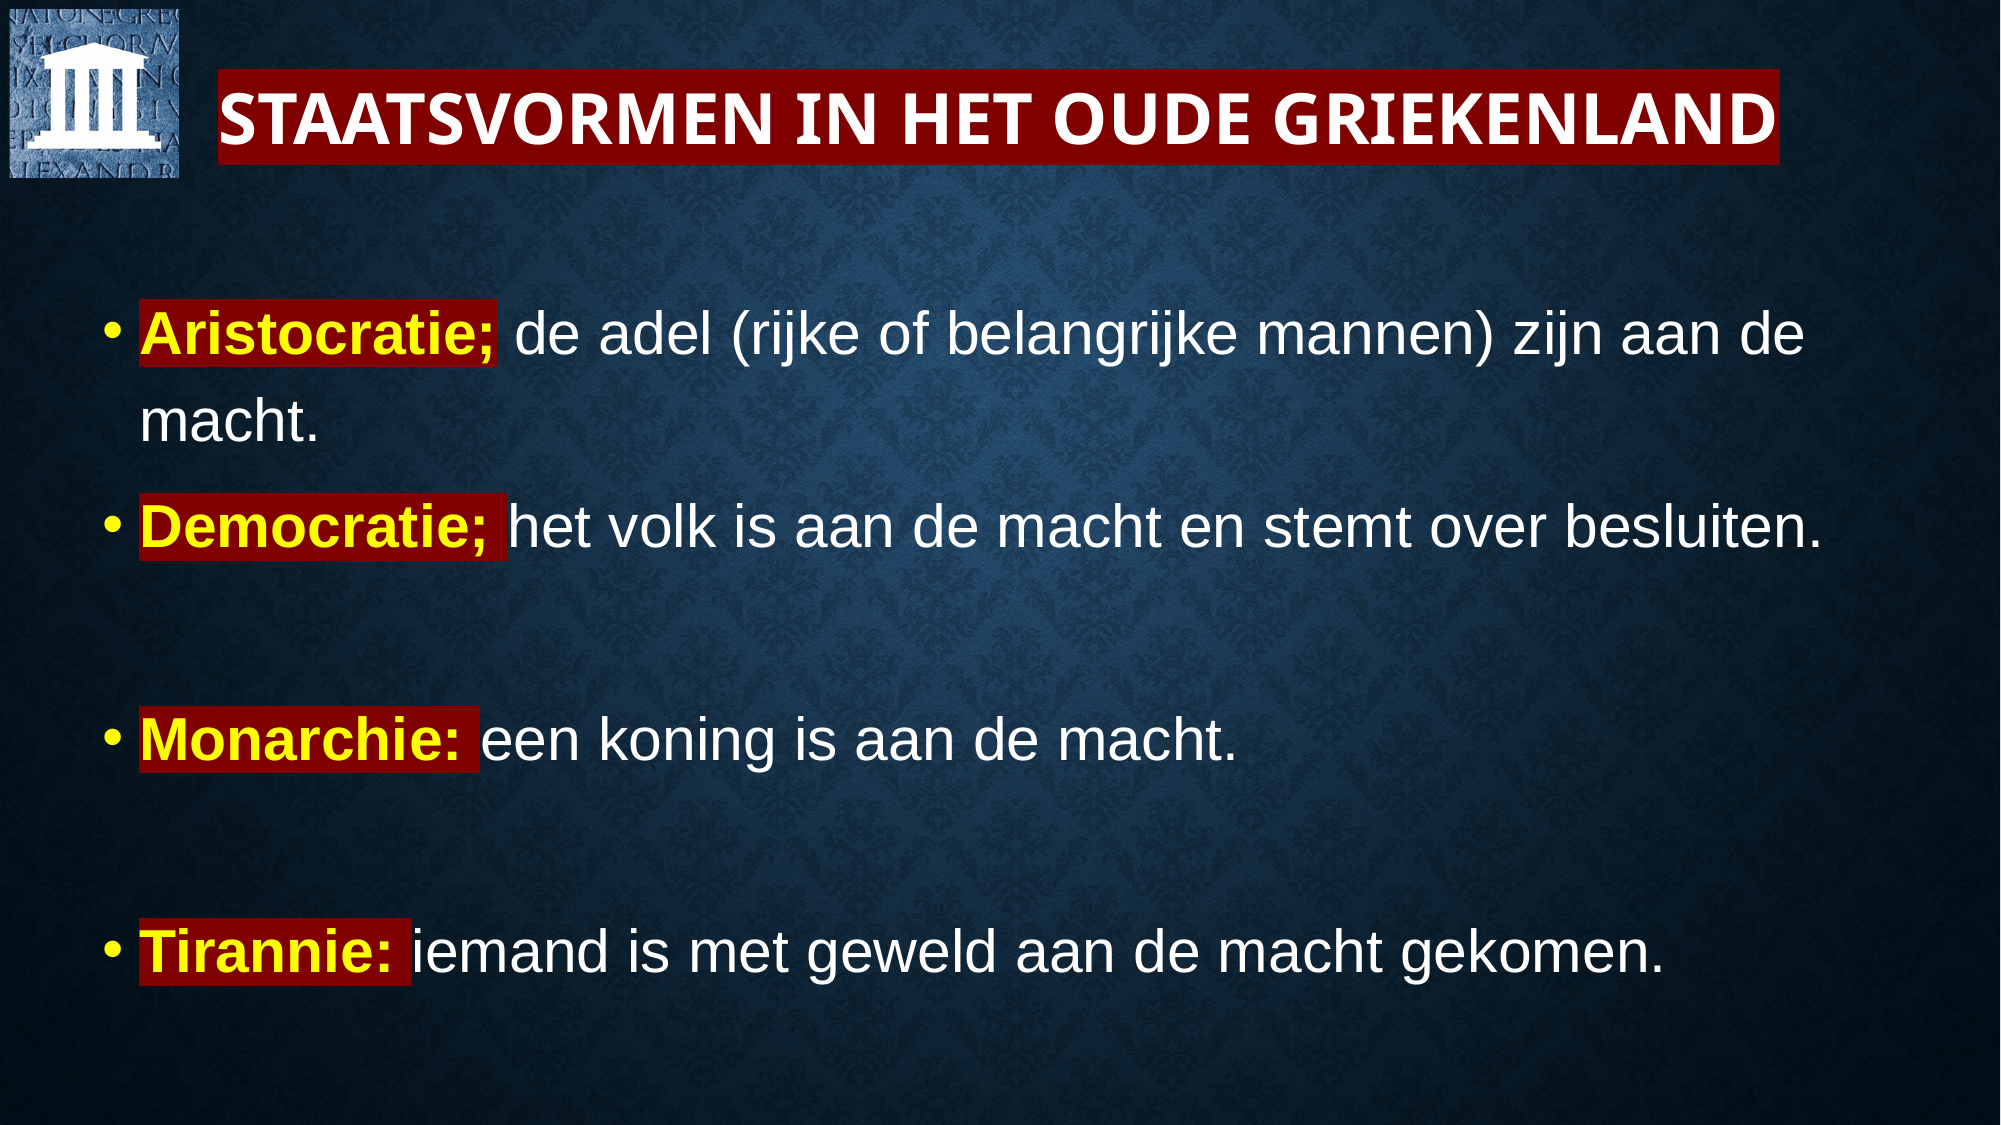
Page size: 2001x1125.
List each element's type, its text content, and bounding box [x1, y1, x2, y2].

picture [9, 8, 180, 179]
title Staatsvormen in het Oude Griekenland [149, 12, 1849, 231]
list Aristocratie; de adel (rijke of belangrijke mannen) zijn aan de macht. Democratie; het volk is aan de macht en stemt over besluiten. Monarchie: een koning is aan de macht. Tirannie: iemand is met geweld aan de macht gekomen. [87, 271, 1849, 1056]
